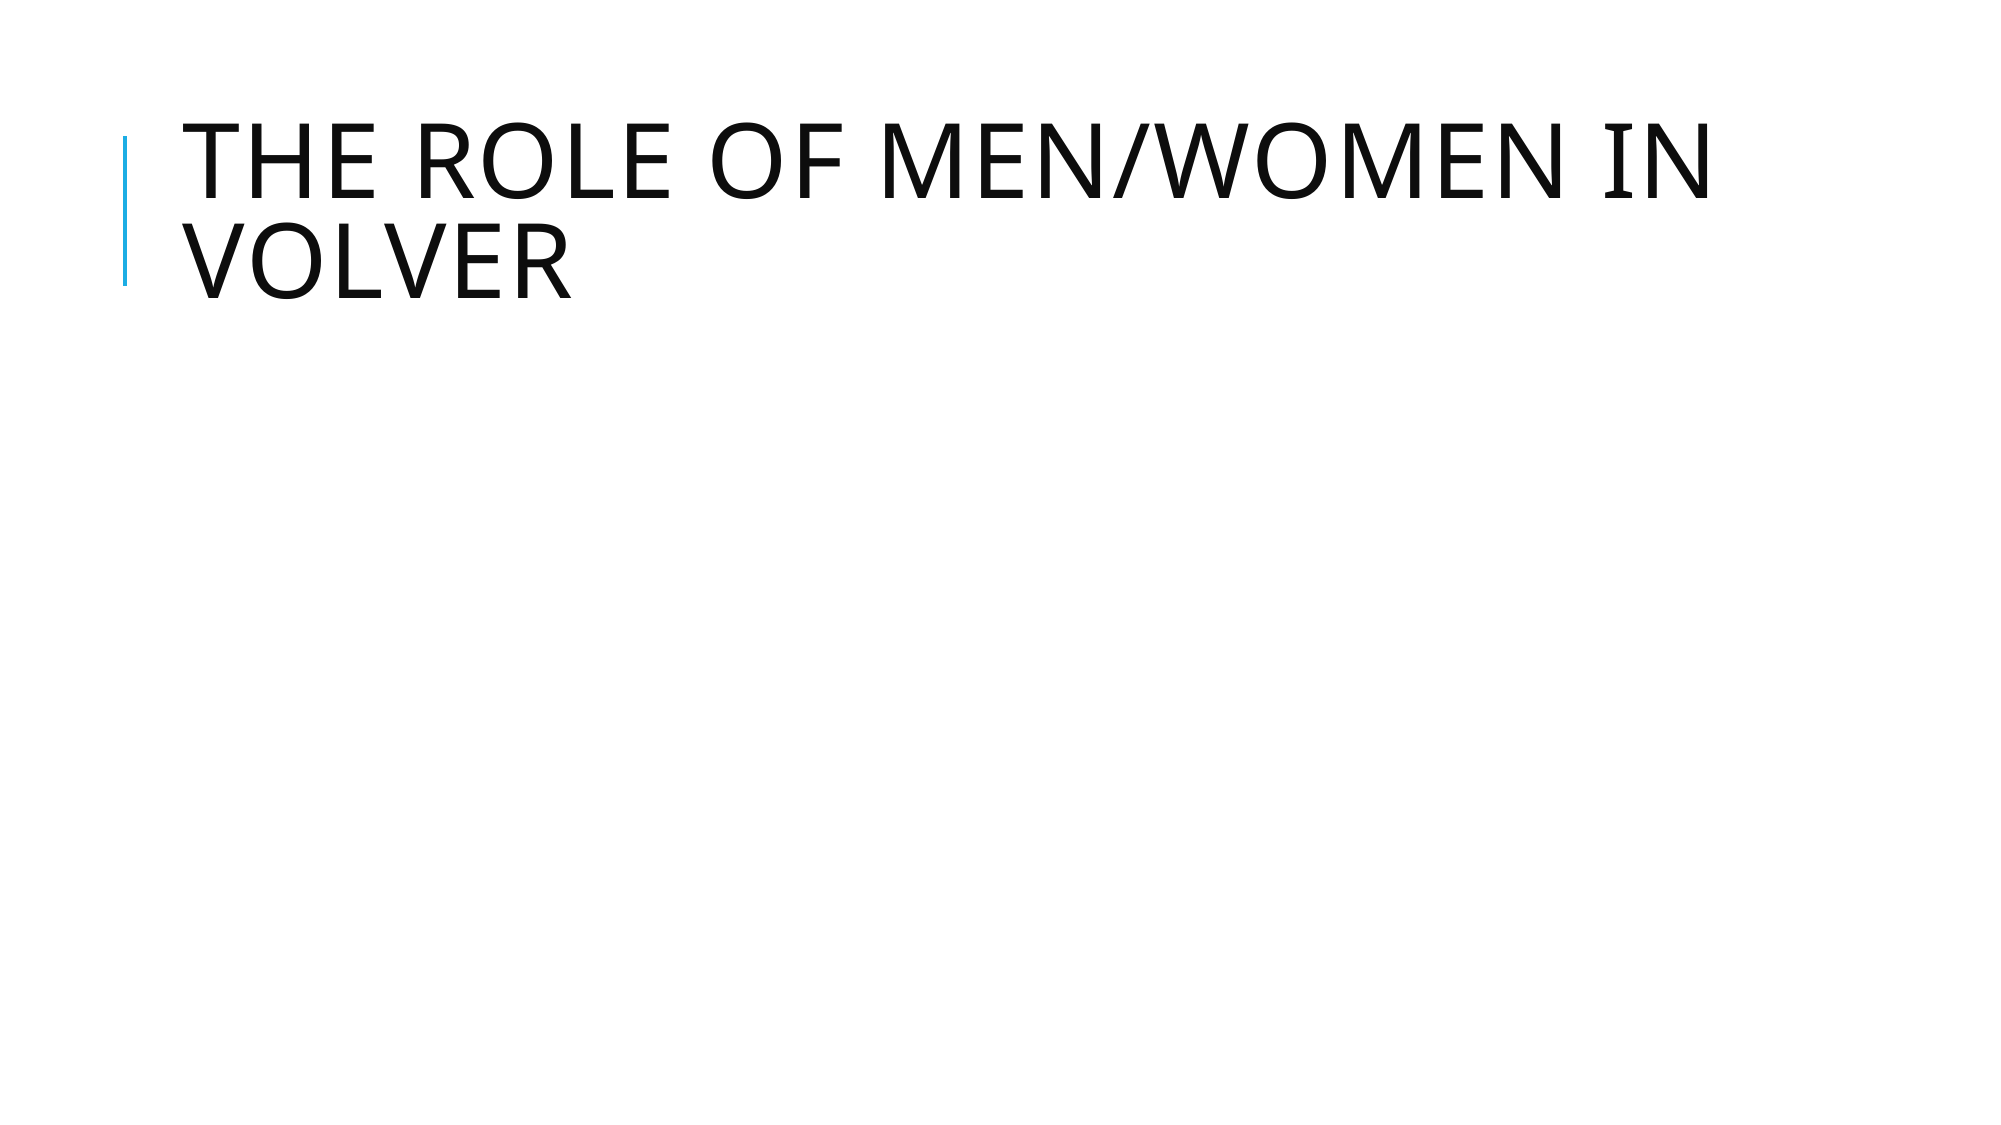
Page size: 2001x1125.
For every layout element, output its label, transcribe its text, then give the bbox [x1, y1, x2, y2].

title The role of men/women in Volver [168, 96, 1763, 342]
